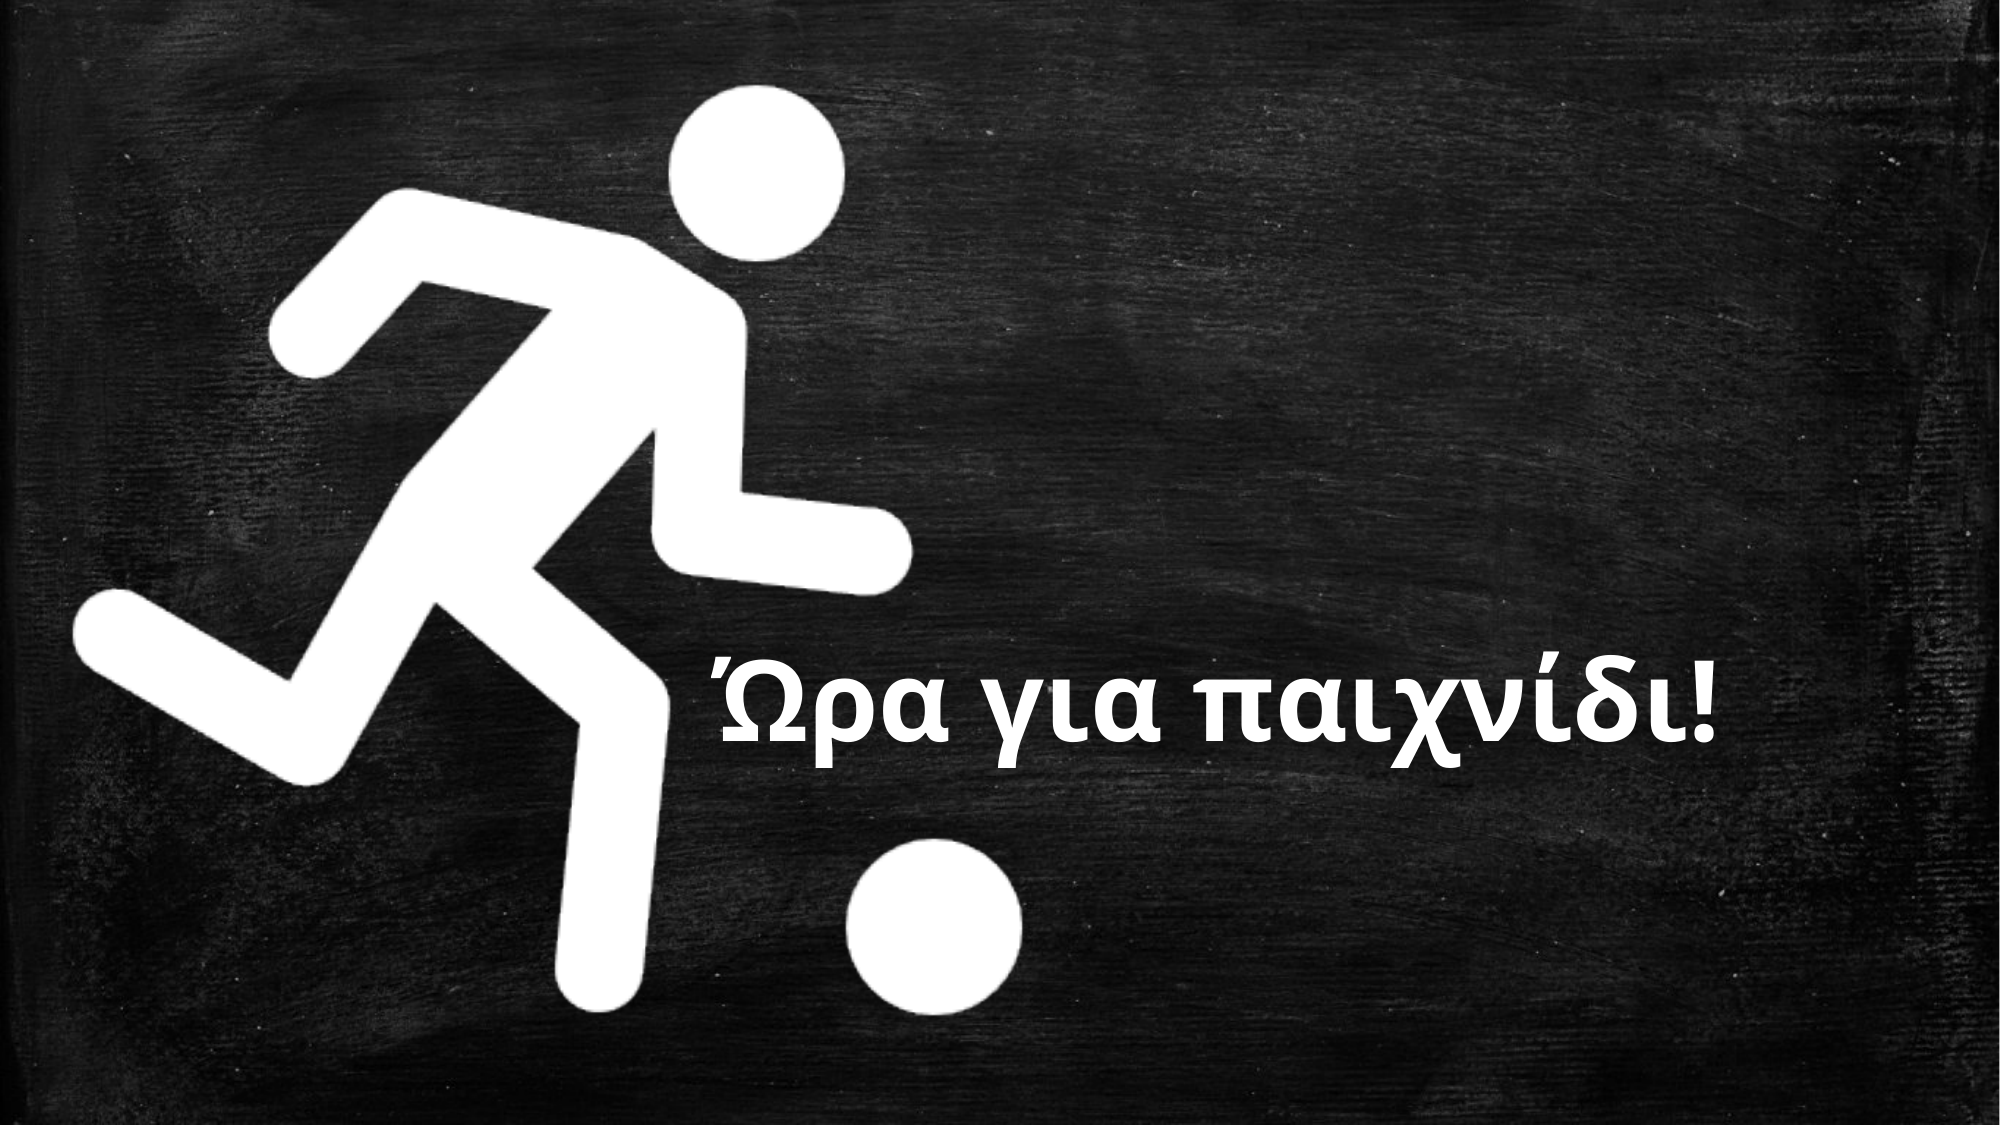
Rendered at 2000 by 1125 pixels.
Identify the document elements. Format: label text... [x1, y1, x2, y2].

picture [14, 19, 1079, 1083]
text_box Ώρα για παιχνίδι! [1079, 621, 1737, 772]
